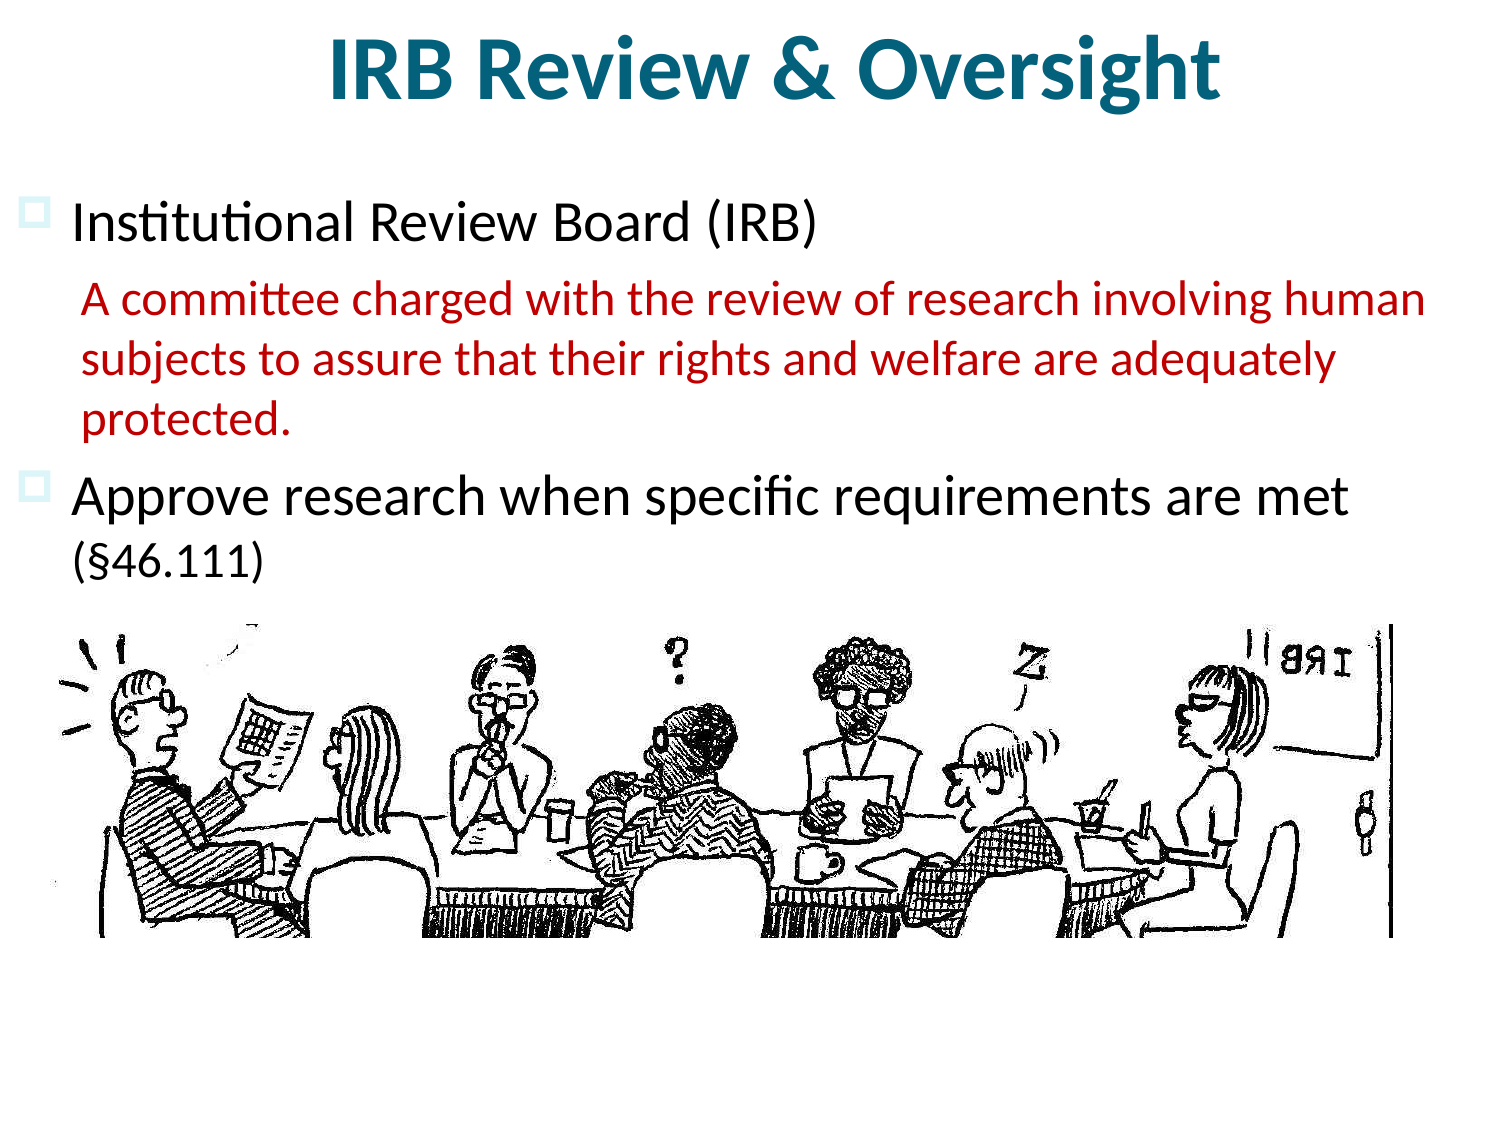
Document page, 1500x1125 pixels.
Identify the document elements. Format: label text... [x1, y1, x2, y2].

title IRB Review & Oversight [99, 2, 1450, 125]
picture [49, 624, 1393, 938]
list Institutional Review Board (IRB) A committee charged with the review of research involving human subjects to assure that their rights and welfare are adequately protected. Approve research when specific requirements are met (§46.111) [0, 162, 1500, 1013]
